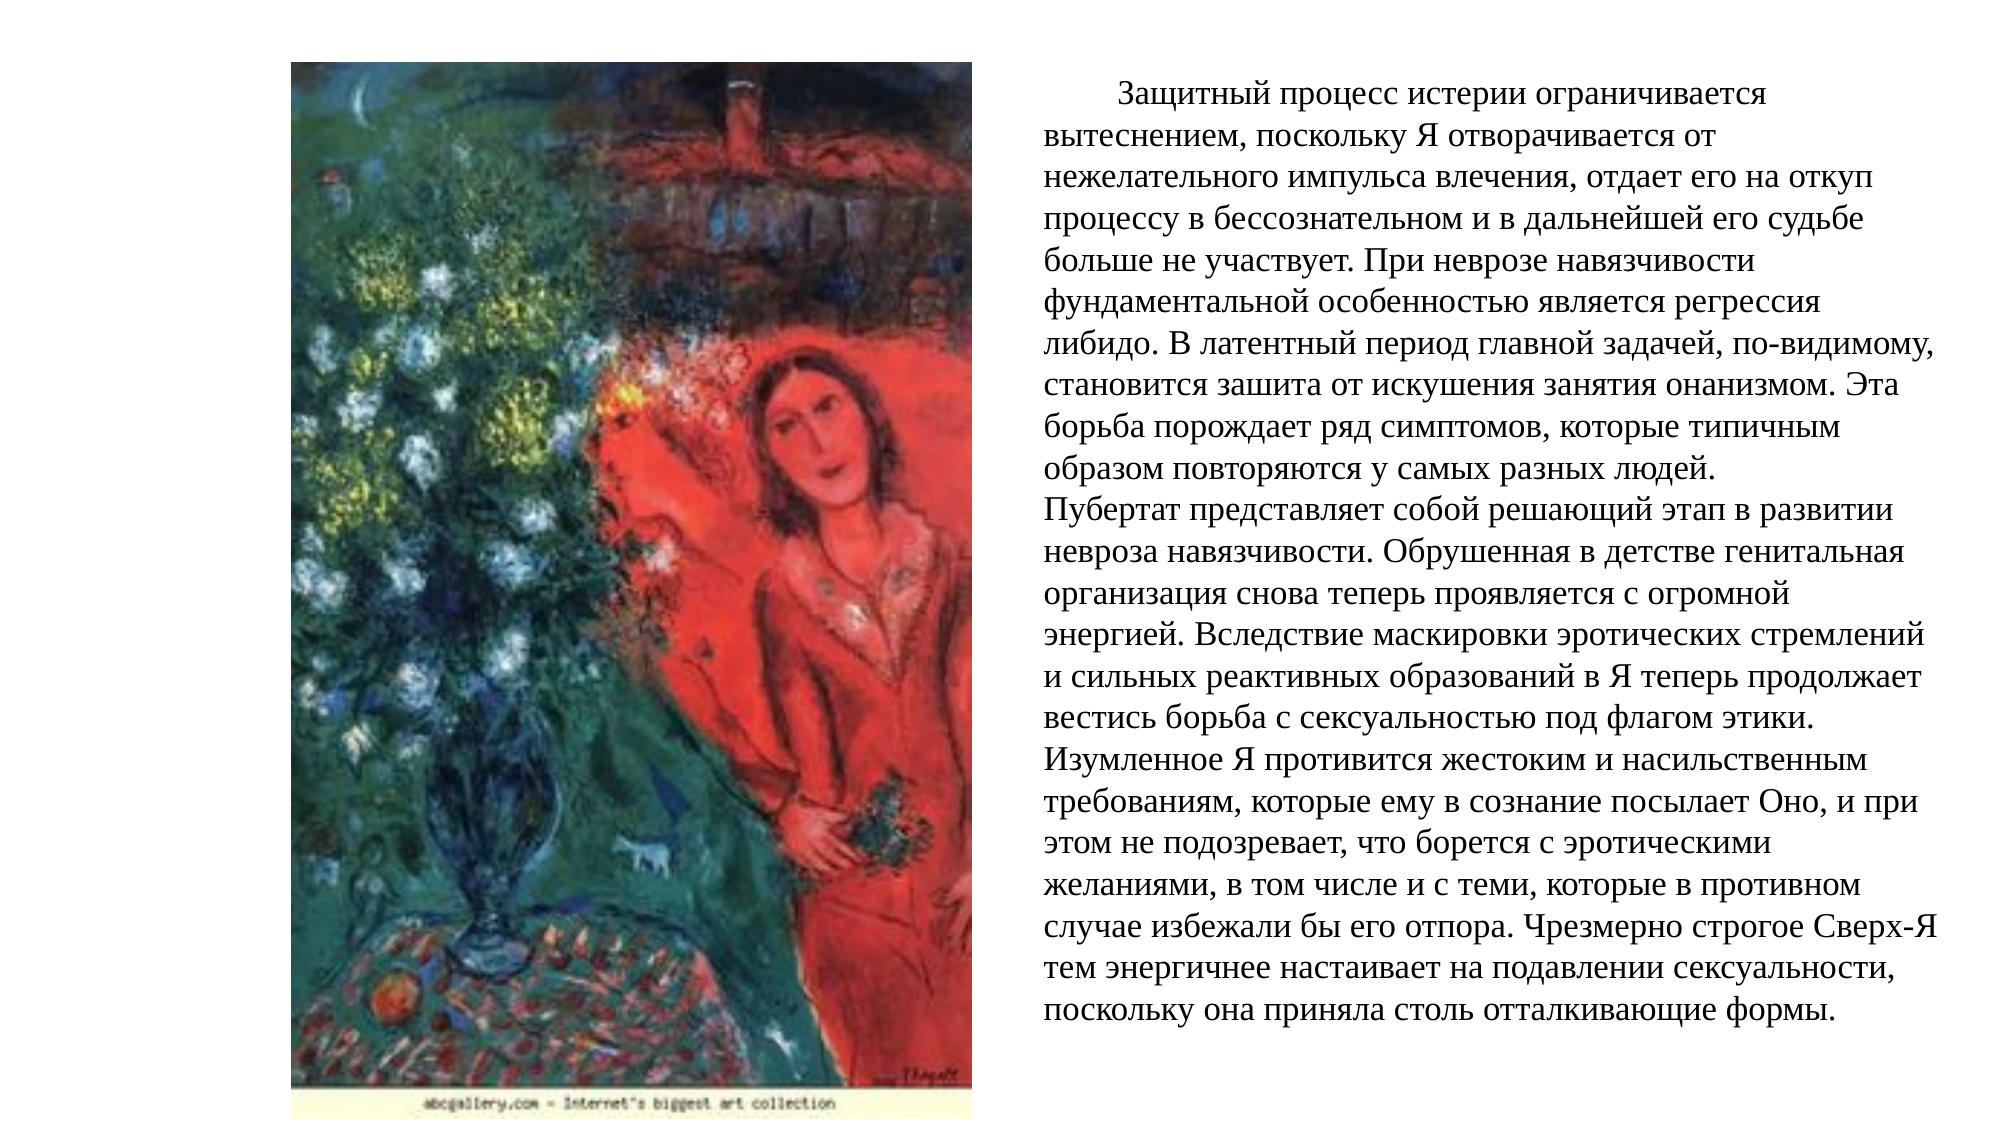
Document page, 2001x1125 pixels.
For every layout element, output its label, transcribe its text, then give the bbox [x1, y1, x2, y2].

picture [291, 61, 972, 1120]
title Защитный процесс истерии ограничивается вытеснением, поскольку Я отворачивается от нежелательного импульса влечения, отдает его на откуп процессу в бессознательном и в дальнейшей его судьбе больше не участвует. При неврозе навязчивости фундаментальной особенностью является регрессия либидо. В латентный период главной задачей, по-видимому, становится зашита от искушения занятия онанизмом. Эта борьба порождает ряд симптомов, которые типичным образом повторяются у самых разных людей. Пубертат представляет собой решающий этап в развитии невроза навязчивости. Обрушенная в детстве генитальная организация снова теперь проявляется с огромной энергией. Вследствие маскировки эротических стремлений и сильных реактивных образований в Я теперь продолжает вестись борьба с сексуальностью под флагом этики. Изумленное Я противится жестоким и насильственным требованиям, которые ему в сознание посылает Оно, и при этом не подозревает, что борется с эротическими желаниями, в том числе и с теми, которые в противном случае избежали бы его отпора. Чрезмерно строгое Сверх-Я тем энергичнее настаивает на подавлении сексуальности, поскольку она приняла столь отталкивающие формы. [1028, 62, 1956, 1119]
